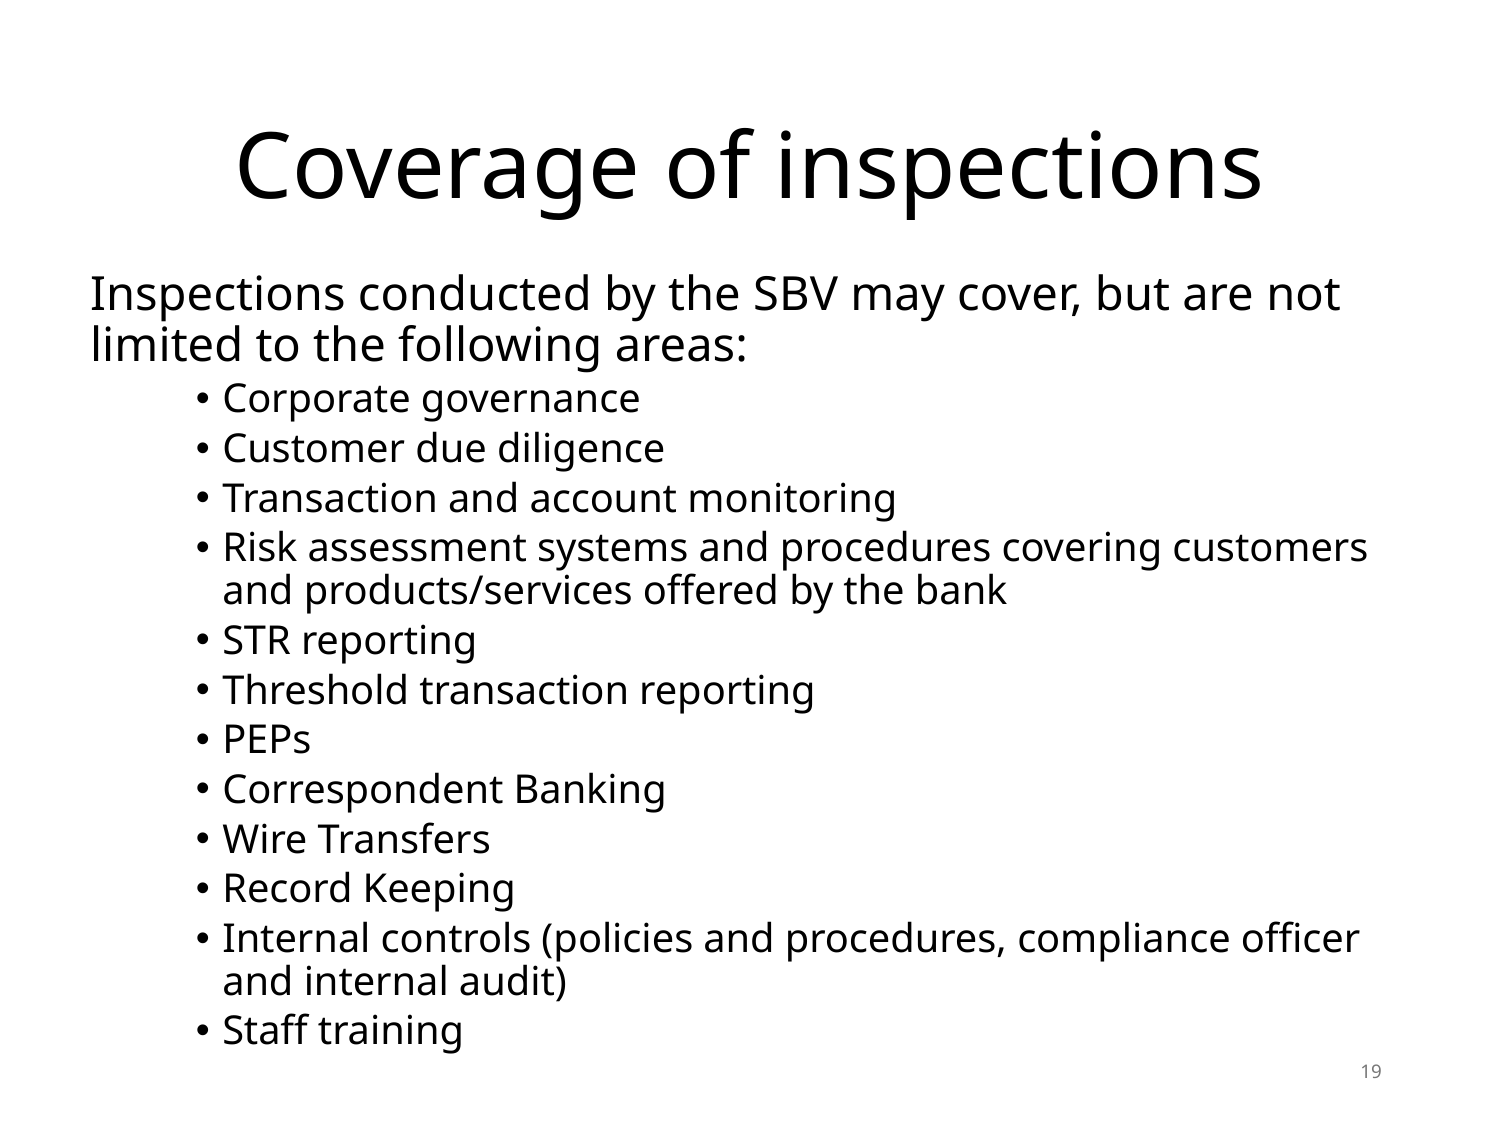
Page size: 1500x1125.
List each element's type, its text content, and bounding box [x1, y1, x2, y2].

title Coverage of inspections [103, 59, 1397, 262]
list Inspections conducted by the SBV may cover, but are not limited to the following areas: Corporate governance Customer due diligence Transaction and account monitoring Risk assessment systems and procedures covering customers and products/services offered by the bank STR reporting Threshold transaction reporting PEPs Correspondent Banking Wire Transfers Record Keeping Internal controls (policies and procedures, compliance officer and internal audit) Staff training [75, 262, 1425, 1063]
slide_number 19 [1059, 1042, 1397, 1103]
